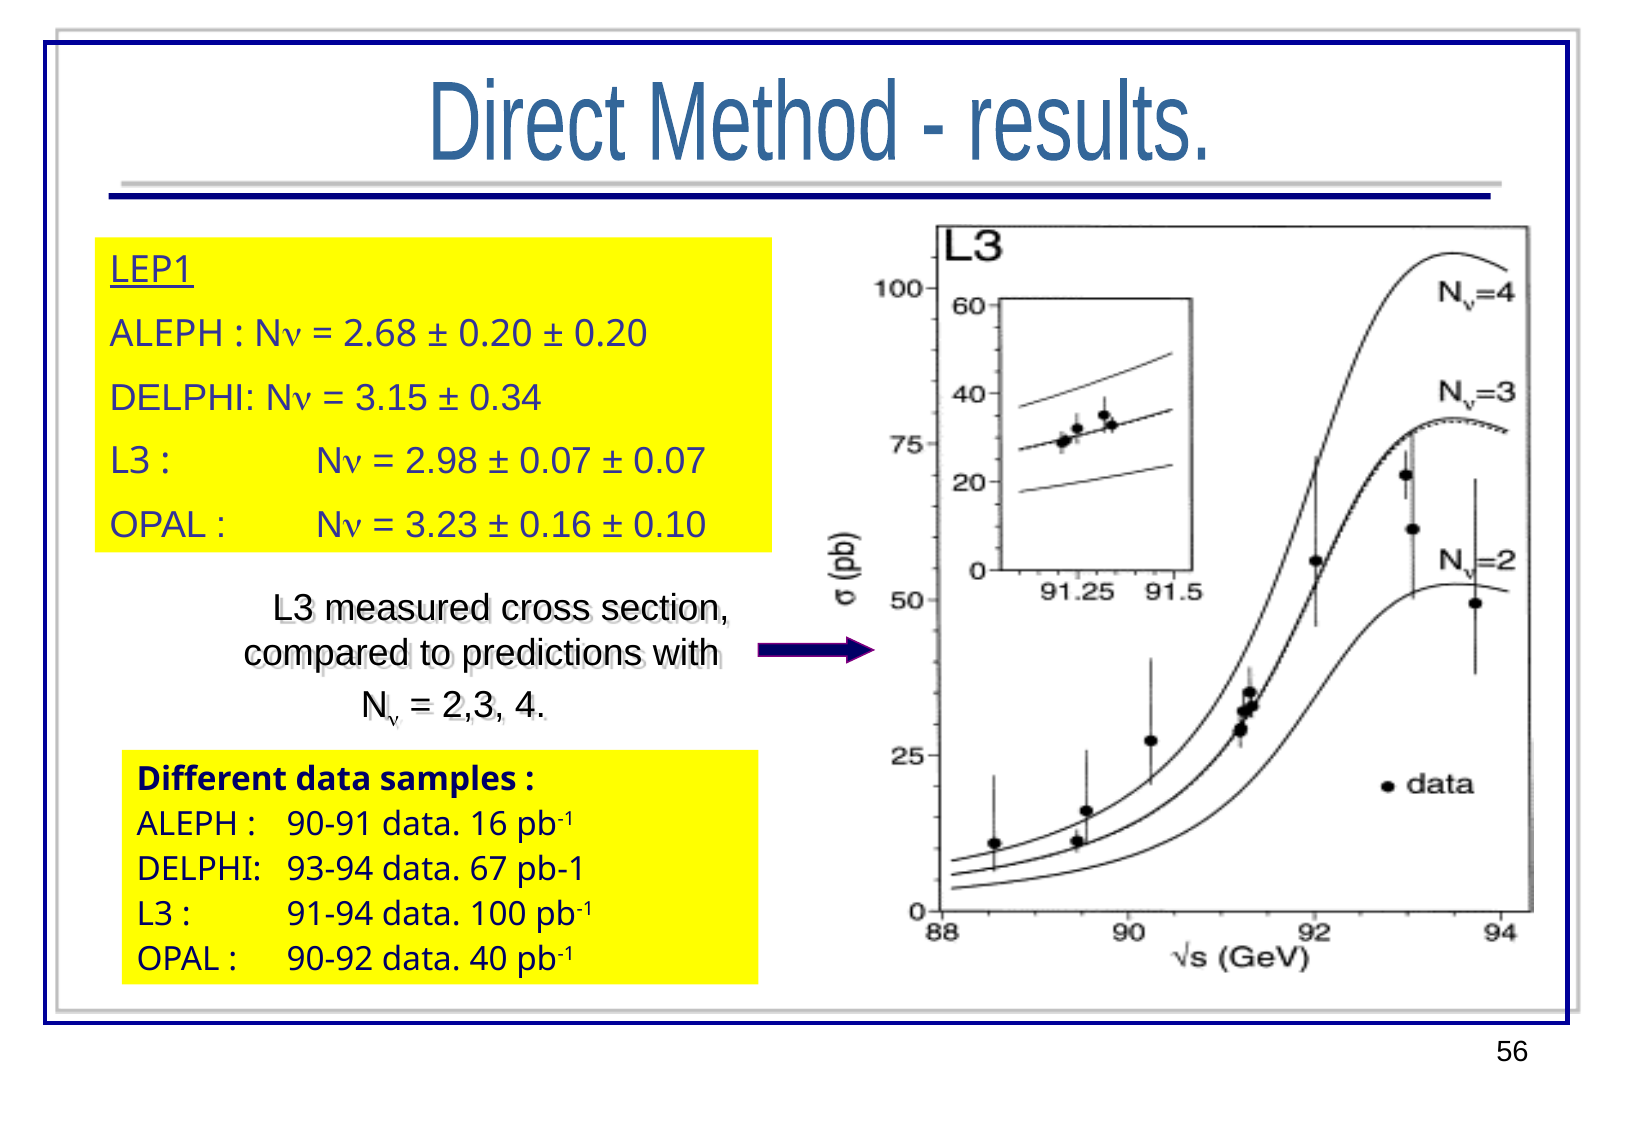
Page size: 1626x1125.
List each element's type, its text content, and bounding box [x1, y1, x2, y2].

picture [825, 224, 1534, 976]
text_box [758, 643, 820, 657]
slide_number 56 [1164, 1024, 1544, 1103]
text_box LEP1 ALEPH : N = 2.68 ± 0.20 ± 0.20 DELPHI: N = 3.15 ± 0.34 L3 : N = 2.98 ± 0.07 ± 0.07 OPAL : N = 3.23 ± 0.16 ± 0.10 [94, 237, 772, 553]
text_box L3 measured cross section, compared to predictions with N = 2,3, 4. [162, 575, 745, 739]
text_box Different data samples : ALEPH : 90-91 data. 16 pb-1 DELPHI: 93-94 data. 67 pb-1 L3 : 91-94 data. 100 pb-1 OPAL : 90-92 data. 40 pb-1 [121, 749, 759, 985]
text_box [44, 42, 1568, 1024]
